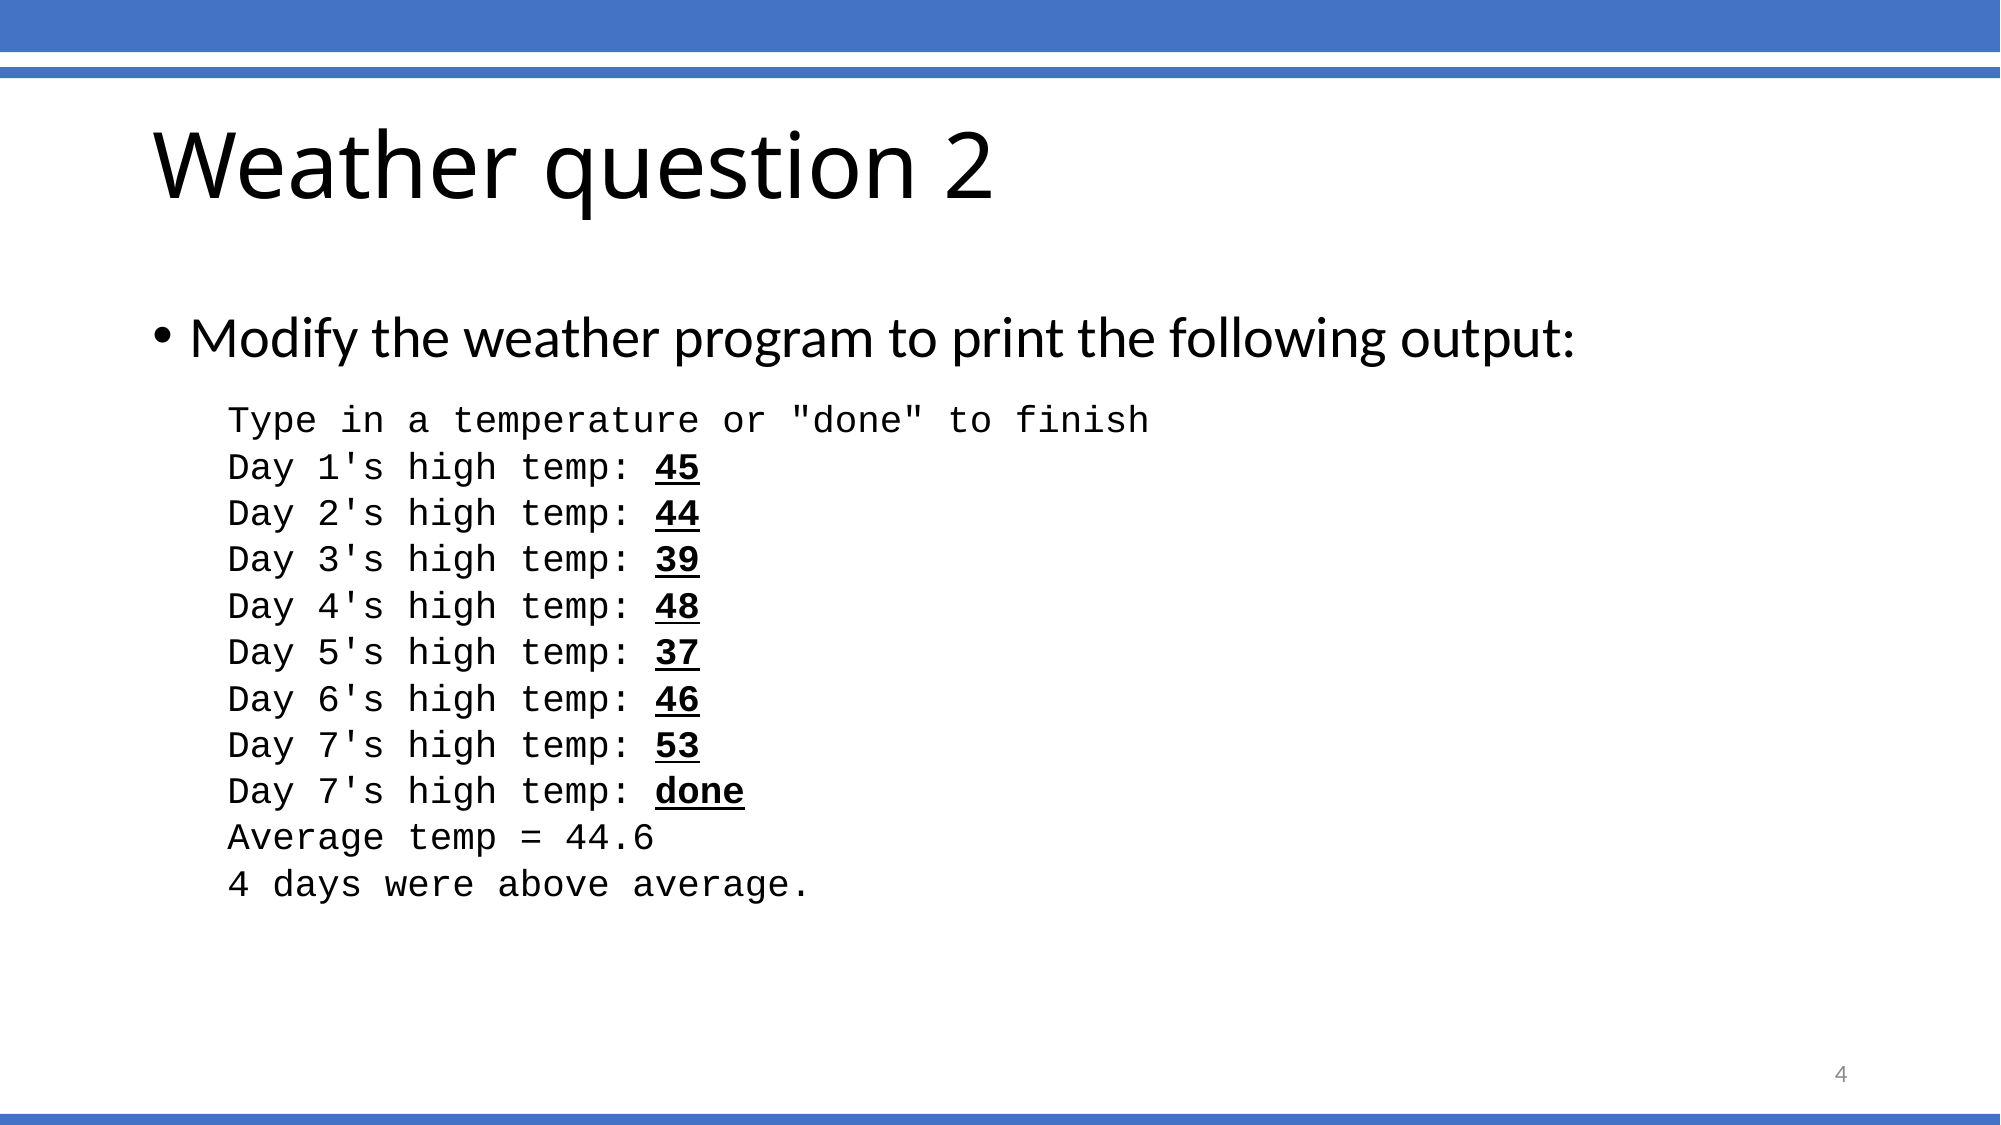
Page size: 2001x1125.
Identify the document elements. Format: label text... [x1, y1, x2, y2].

slide_number 4 [1412, 1042, 1863, 1103]
title Weather question 2 [137, 59, 1863, 278]
list Modify the weather program to print the following output: Type in a temperature or "done" to finish Day 1's high temp: 45 Day 2's high temp: 44 Day 3's high temp: 39 Day 4's high temp: 48 Day 5's high temp: 37 Day 6's high temp: 46 Day 7's high temp: 53 Day 7's high temp: done Average temp = 44.6 4 days were above average. [137, 299, 1863, 1014]
